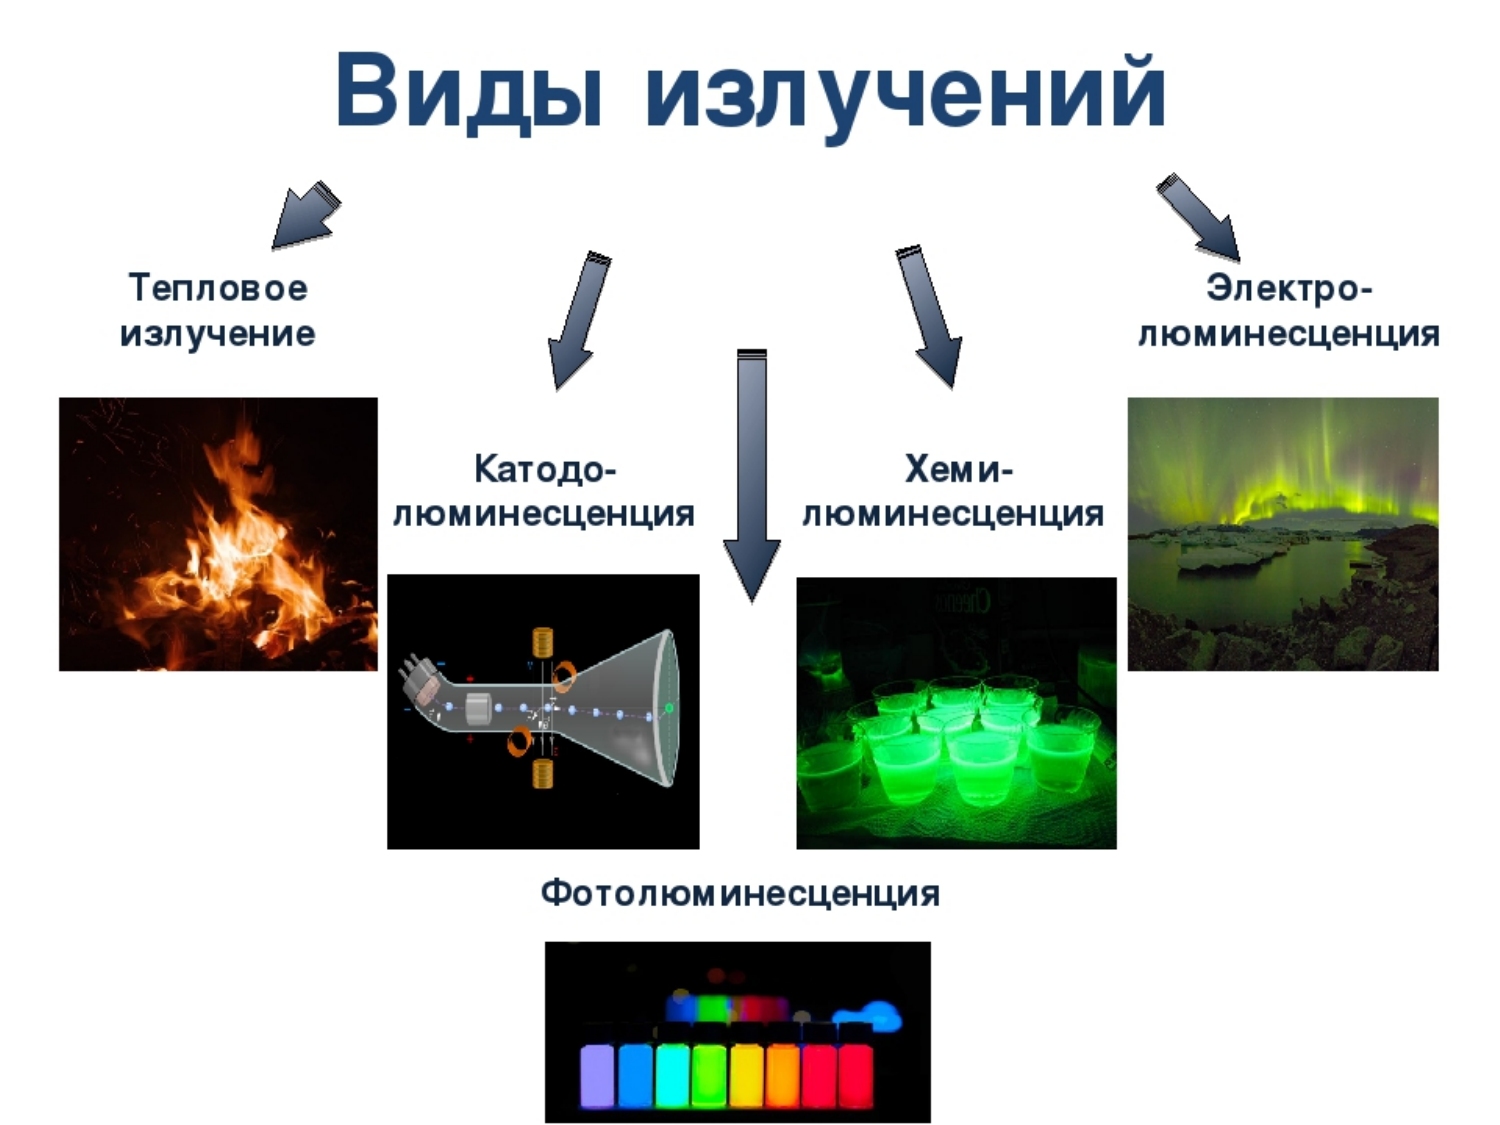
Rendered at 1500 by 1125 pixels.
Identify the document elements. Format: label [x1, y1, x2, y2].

list [0, 0, 1500, 1125]
